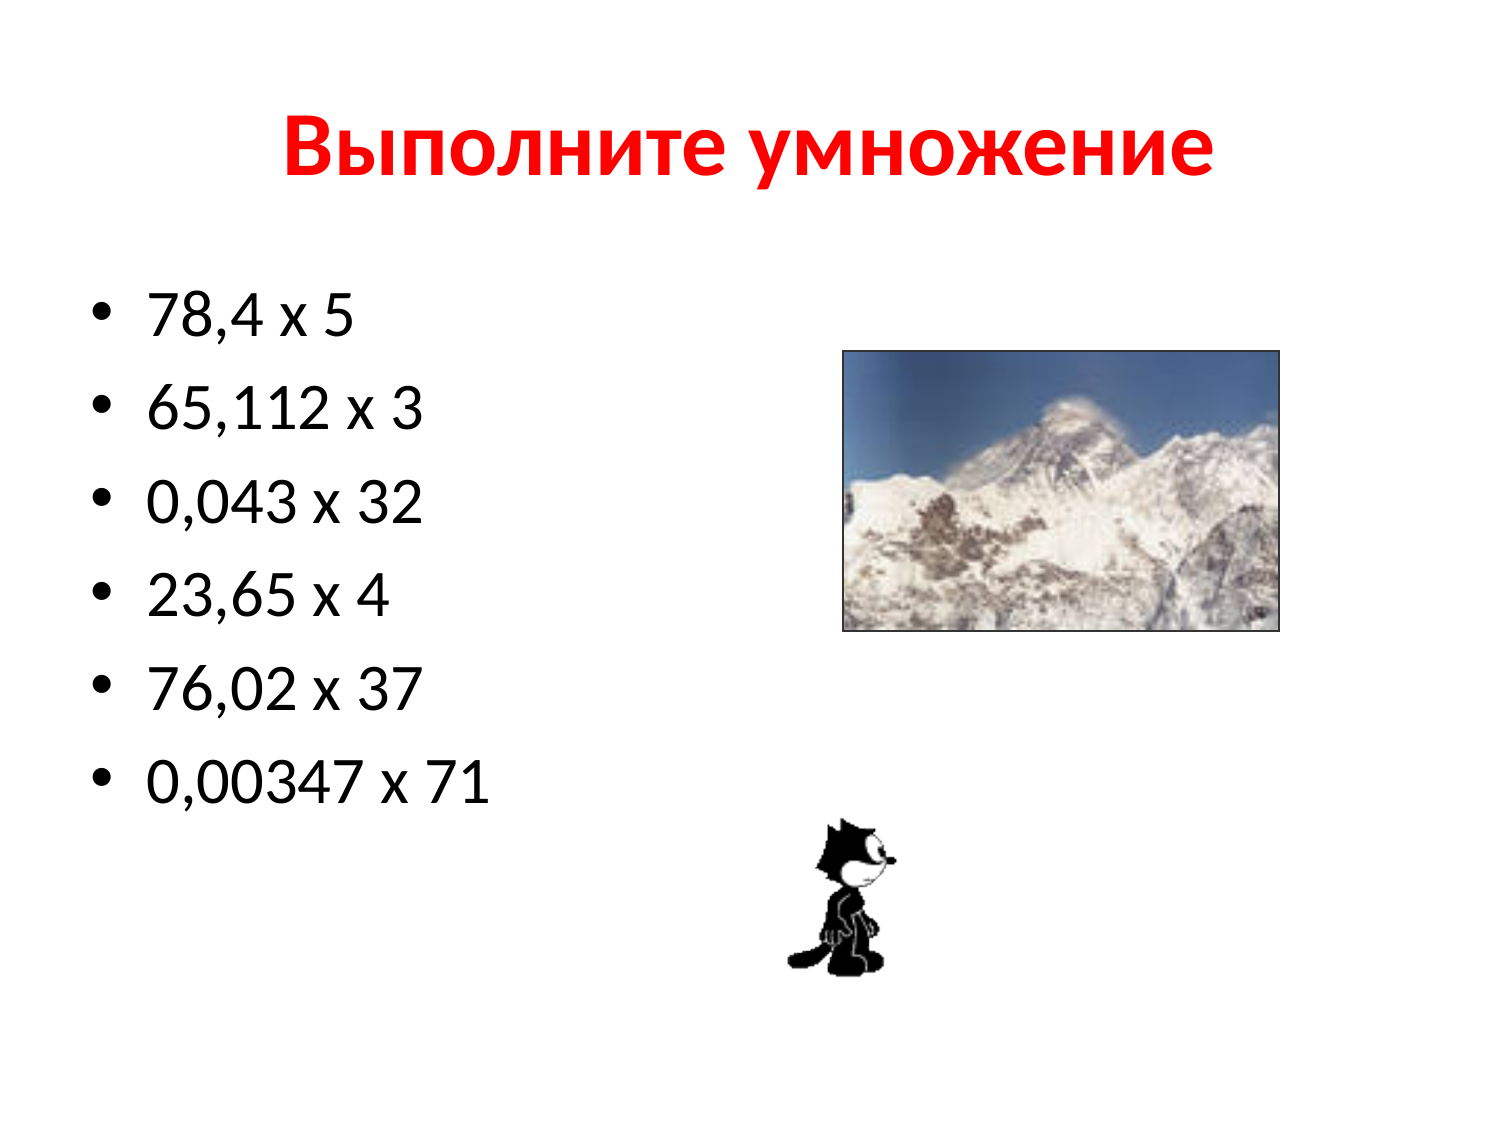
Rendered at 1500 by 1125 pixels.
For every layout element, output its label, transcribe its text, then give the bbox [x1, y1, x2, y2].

text_box [340, 374, 379, 435]
picture [843, 351, 1279, 631]
picture [773, 796, 1258, 1000]
list 78,4 х 5 65,112 х 3 0,043 х 32 23,65 х 4 76,02 х 37 0,00347 х 71 [75, 262, 1425, 1005]
title Выполните умножение [75, 45, 1425, 233]
